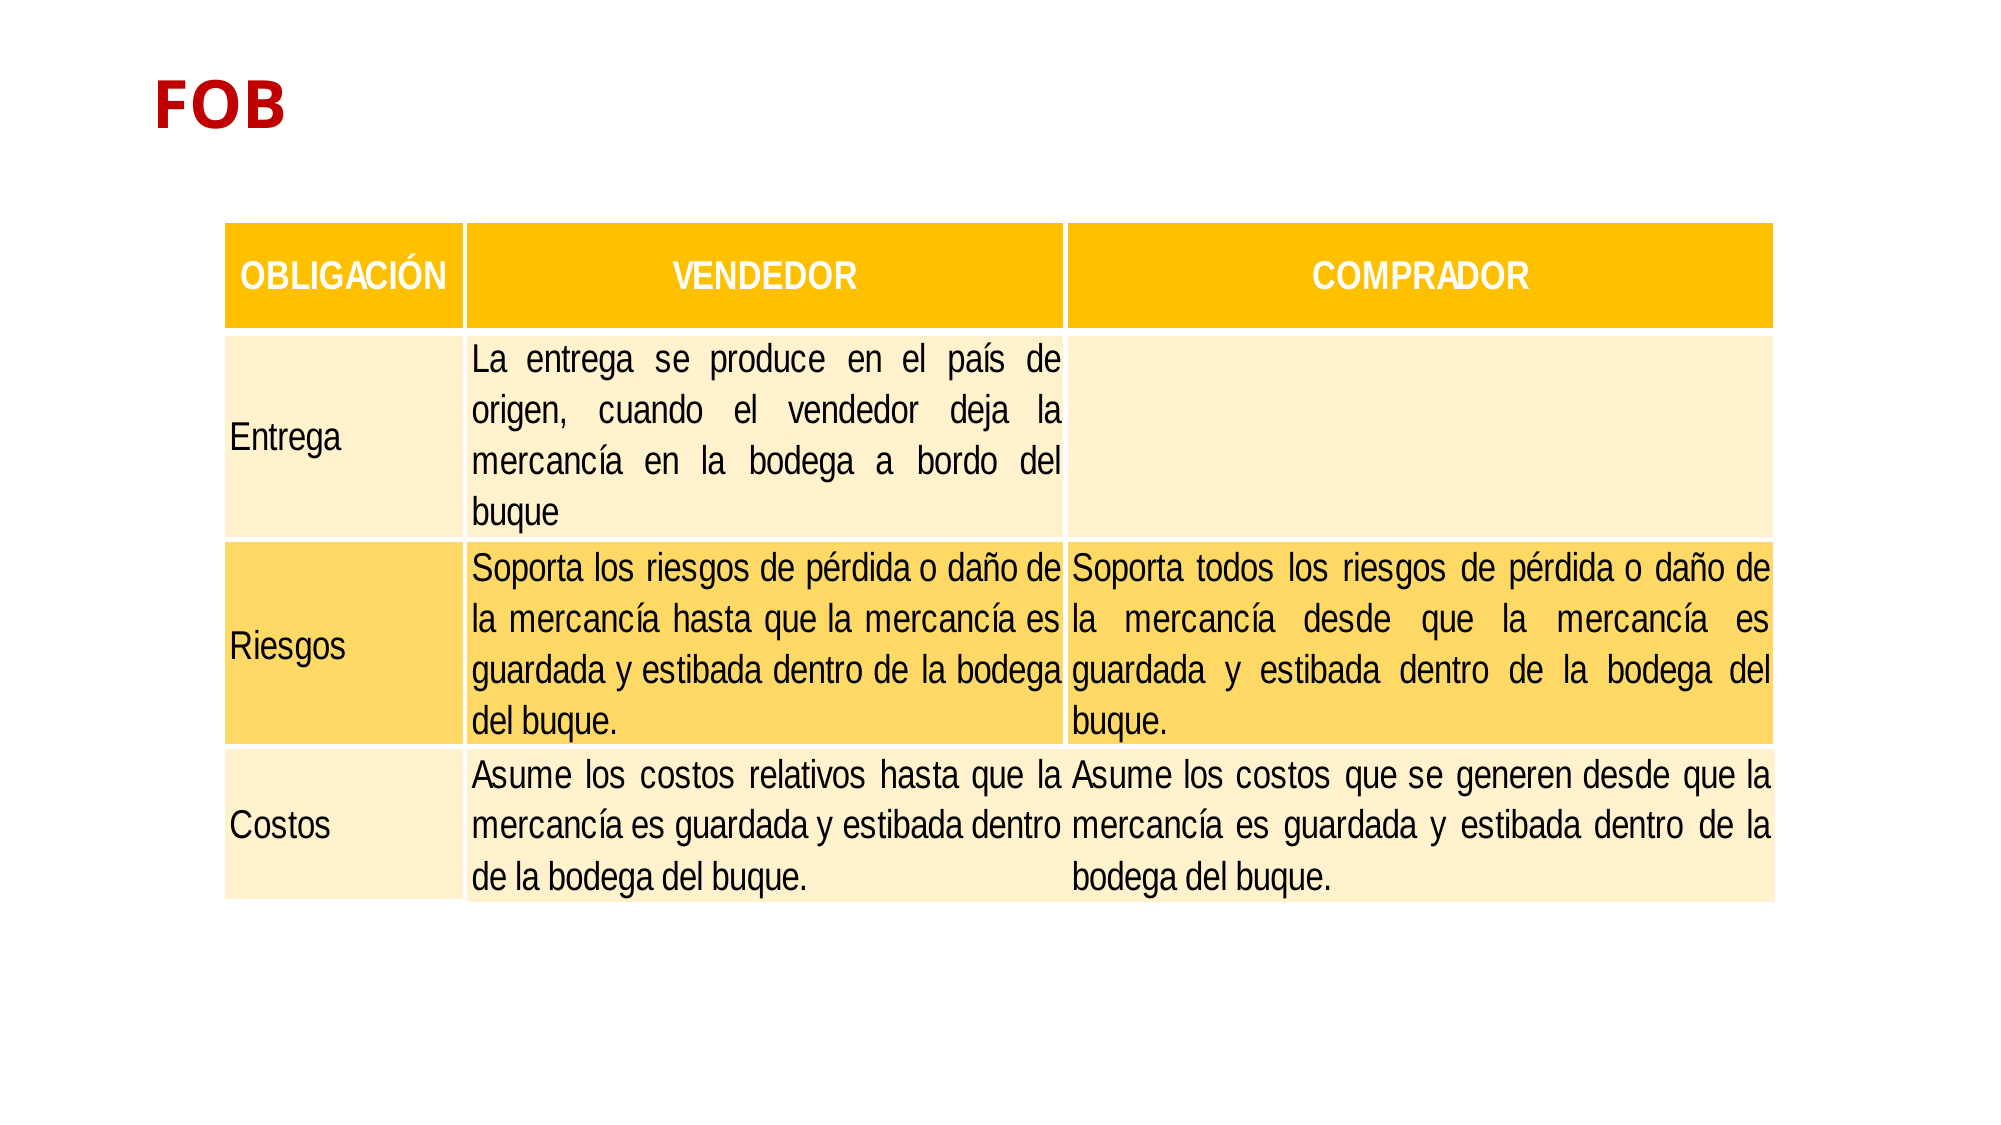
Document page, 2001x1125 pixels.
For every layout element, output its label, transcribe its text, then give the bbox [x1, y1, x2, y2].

title FOB [137, 59, 1863, 155]
picture [222, 220, 1778, 905]
